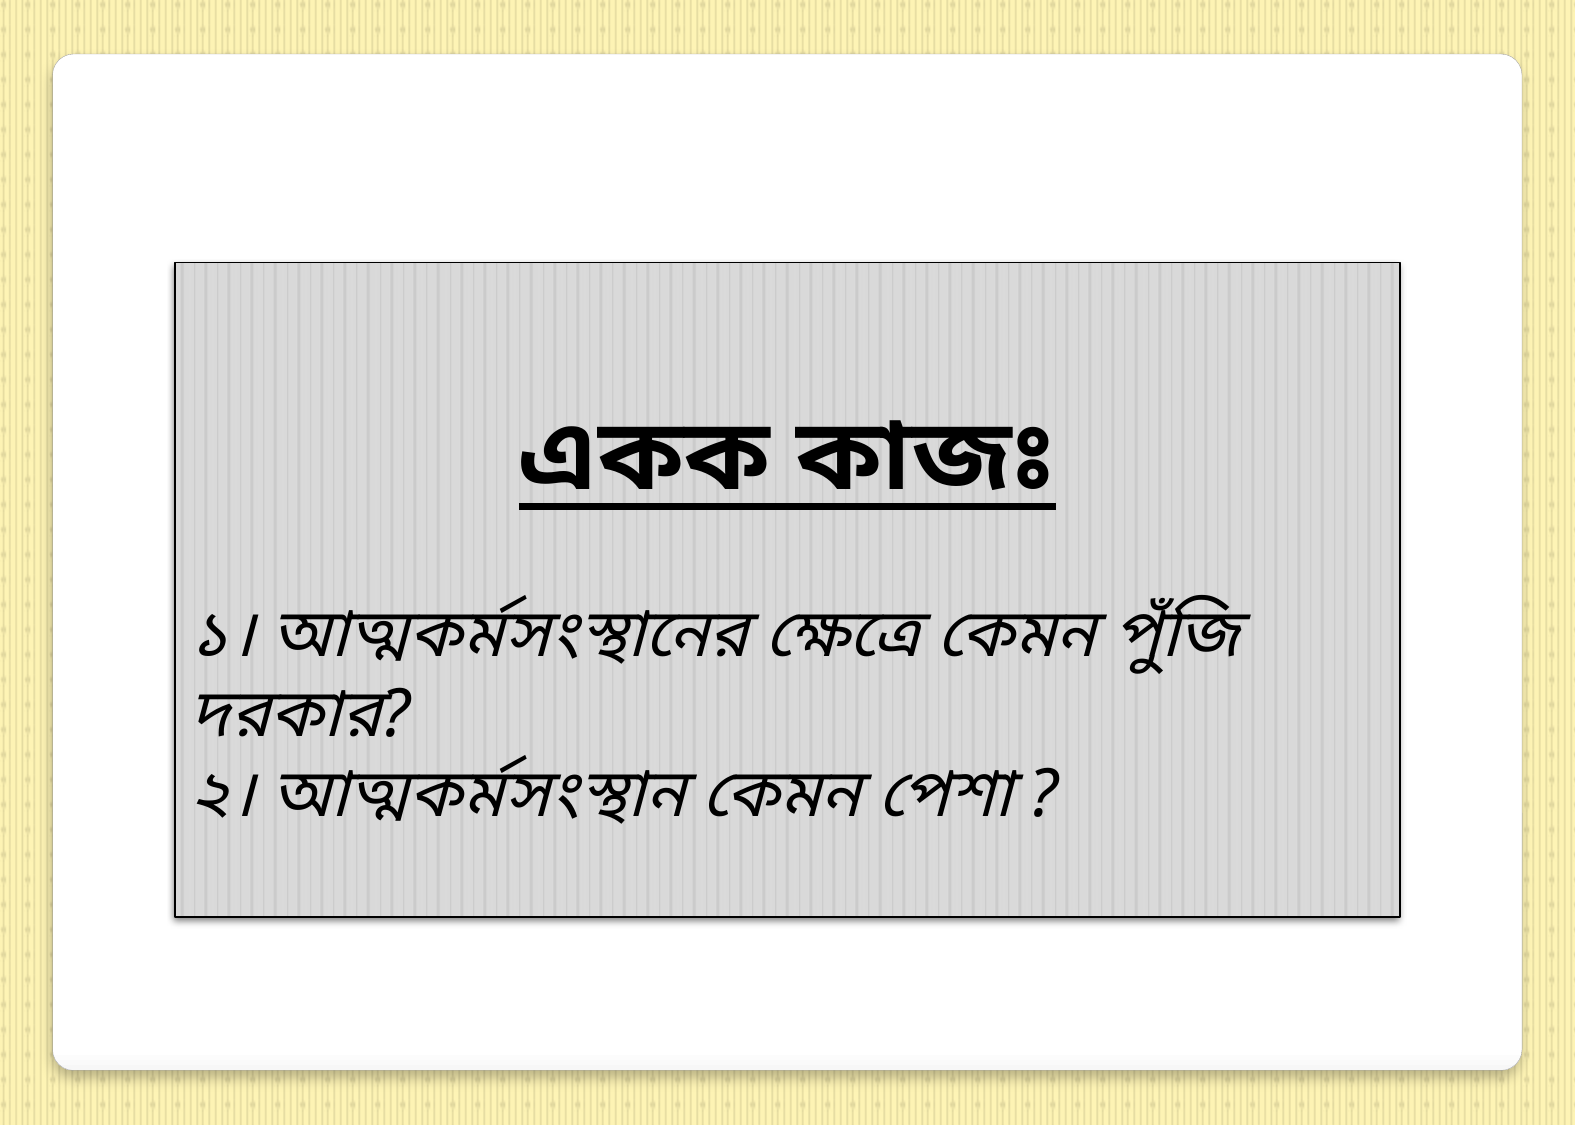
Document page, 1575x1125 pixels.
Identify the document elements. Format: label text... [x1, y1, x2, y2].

text_box একক কাজঃ ১। আত্মকর্মসংস্থানের ক্ষেত্রে কেমন পুঁজি দরকার? ২। আত্মকর্মসংস্থান কেমন পেশা ? [174, 262, 1401, 918]
